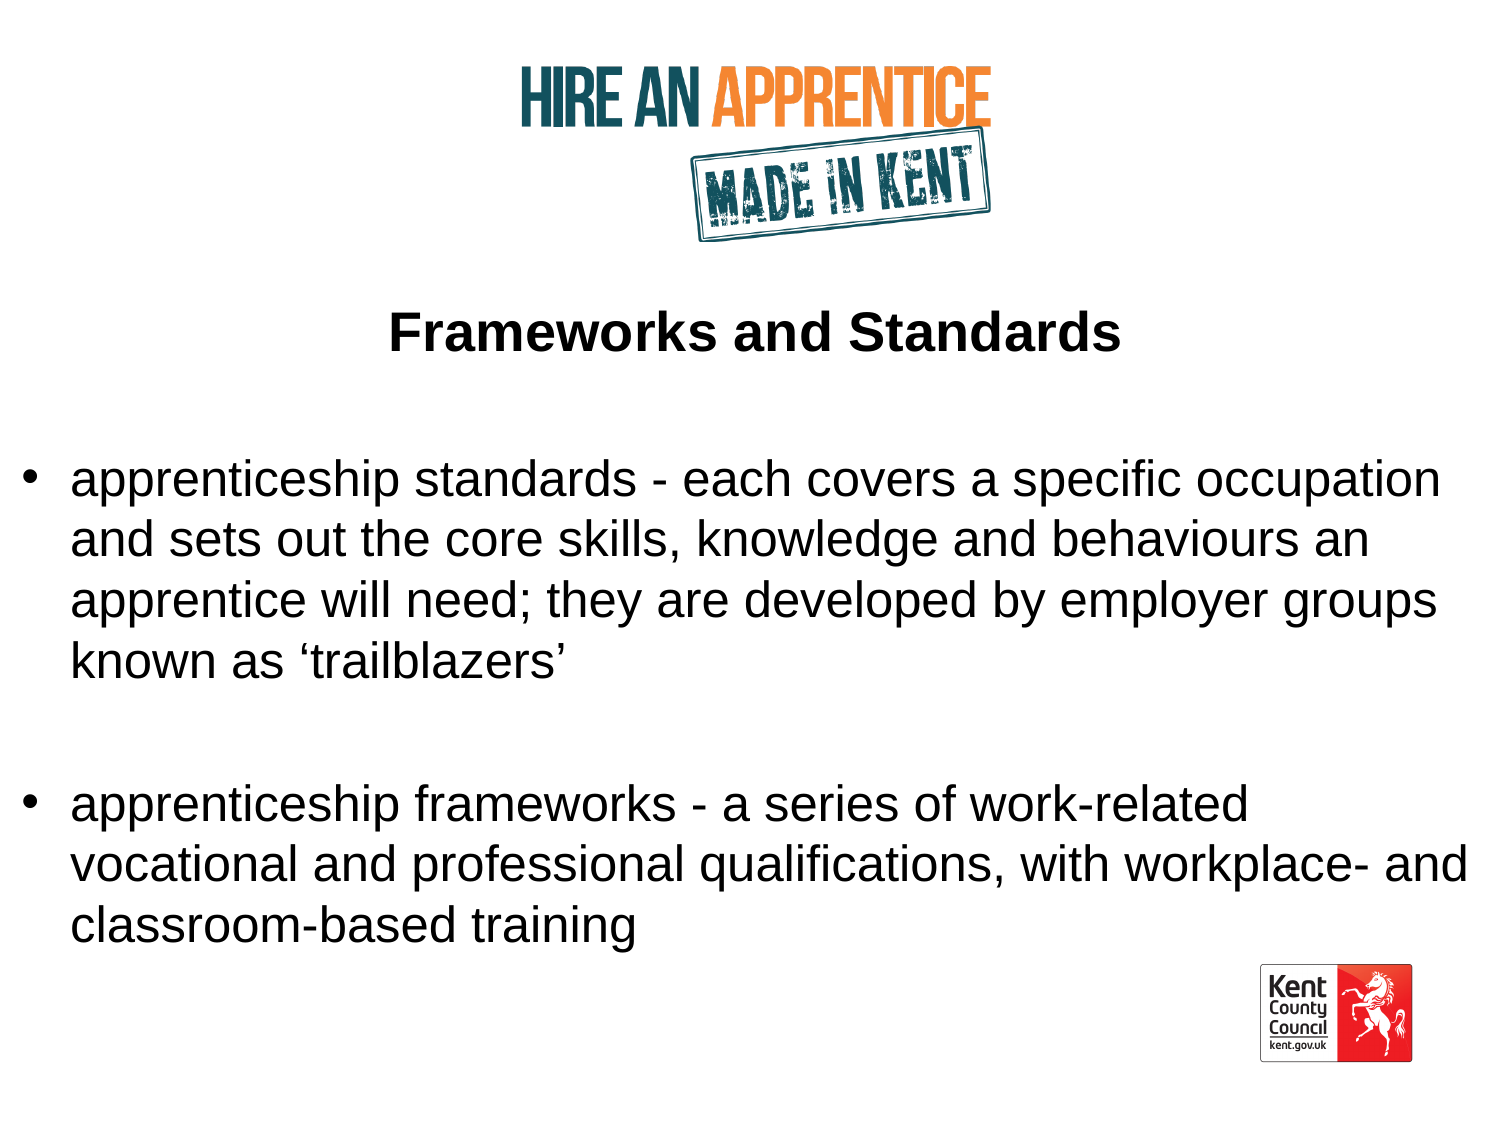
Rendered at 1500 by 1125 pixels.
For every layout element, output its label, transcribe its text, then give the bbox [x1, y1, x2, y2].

list Frameworks and Standards apprenticeship standards - each covers a specific occupation and sets out the core skills, knowledge and behaviours an apprentice will need; they are developed by employer groups known as ‘trailblazers’ apprenticeship frameworks - a series of work-related vocational and professional qualifications, with workplace- and classroom-based training [6, 295, 1500, 962]
picture [1256, 961, 1415, 1065]
picture [521, 65, 991, 242]
